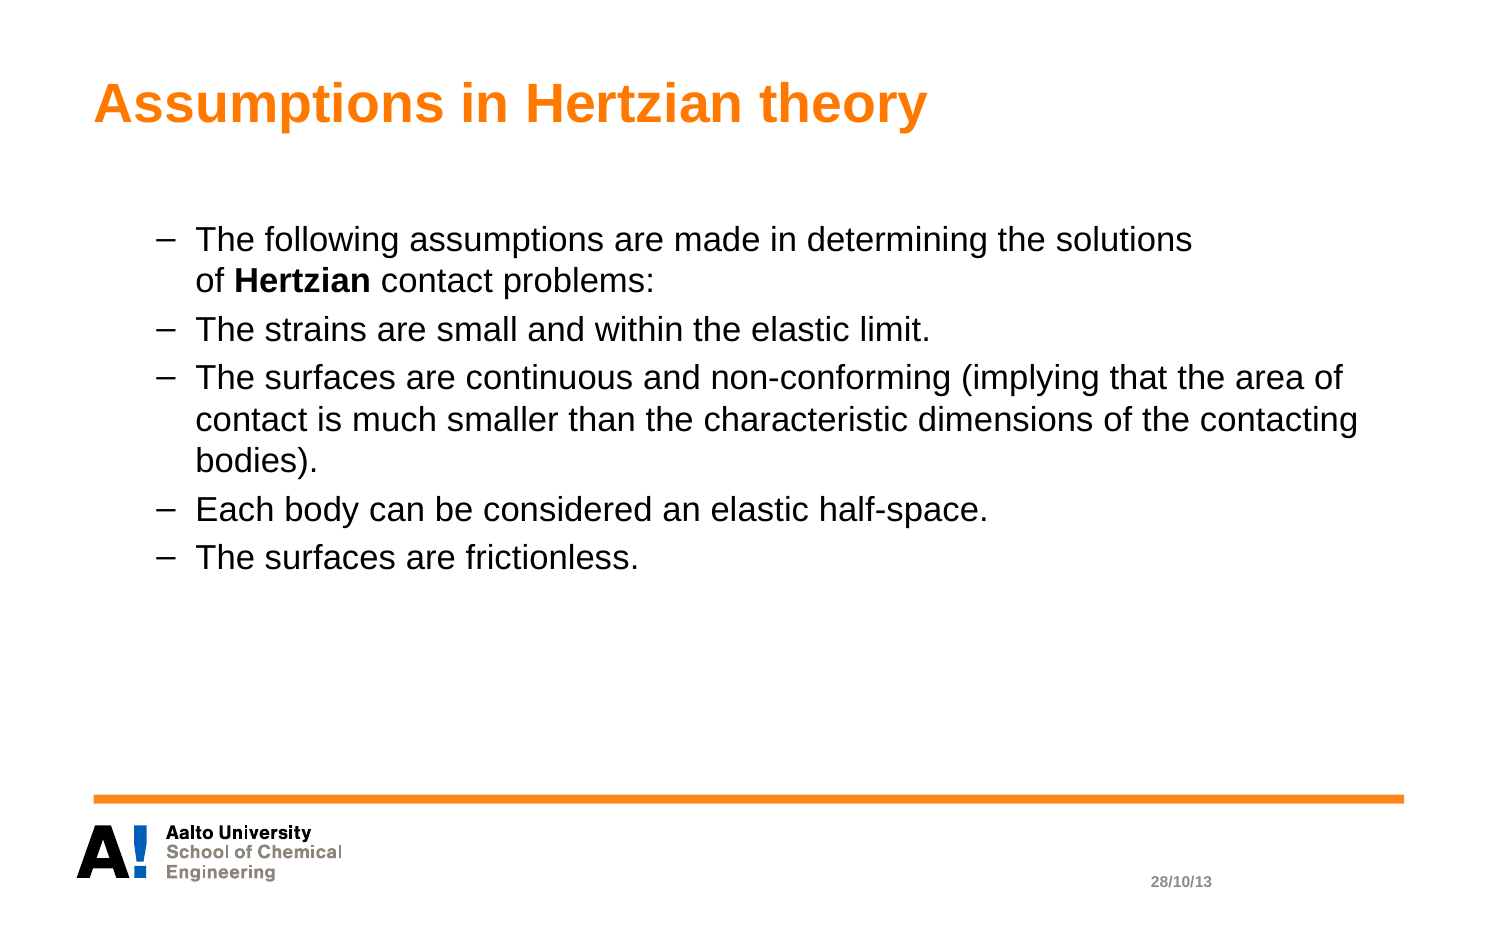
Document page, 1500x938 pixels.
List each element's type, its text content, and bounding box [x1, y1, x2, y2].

title Assumptions in Hertzian theory [93, 66, 1405, 215]
list The following assumptions are made in determining the solutions of Hertzian contact problems: The strains are small and within the elastic limit. The surfaces are continuous and non-conforming (implying that the area of contact is much smaller than the characteristic dimensions of the contacting bodies). Each body can be considered an elastic half-space. The surfaces are frictionless. [93, 216, 1405, 782]
